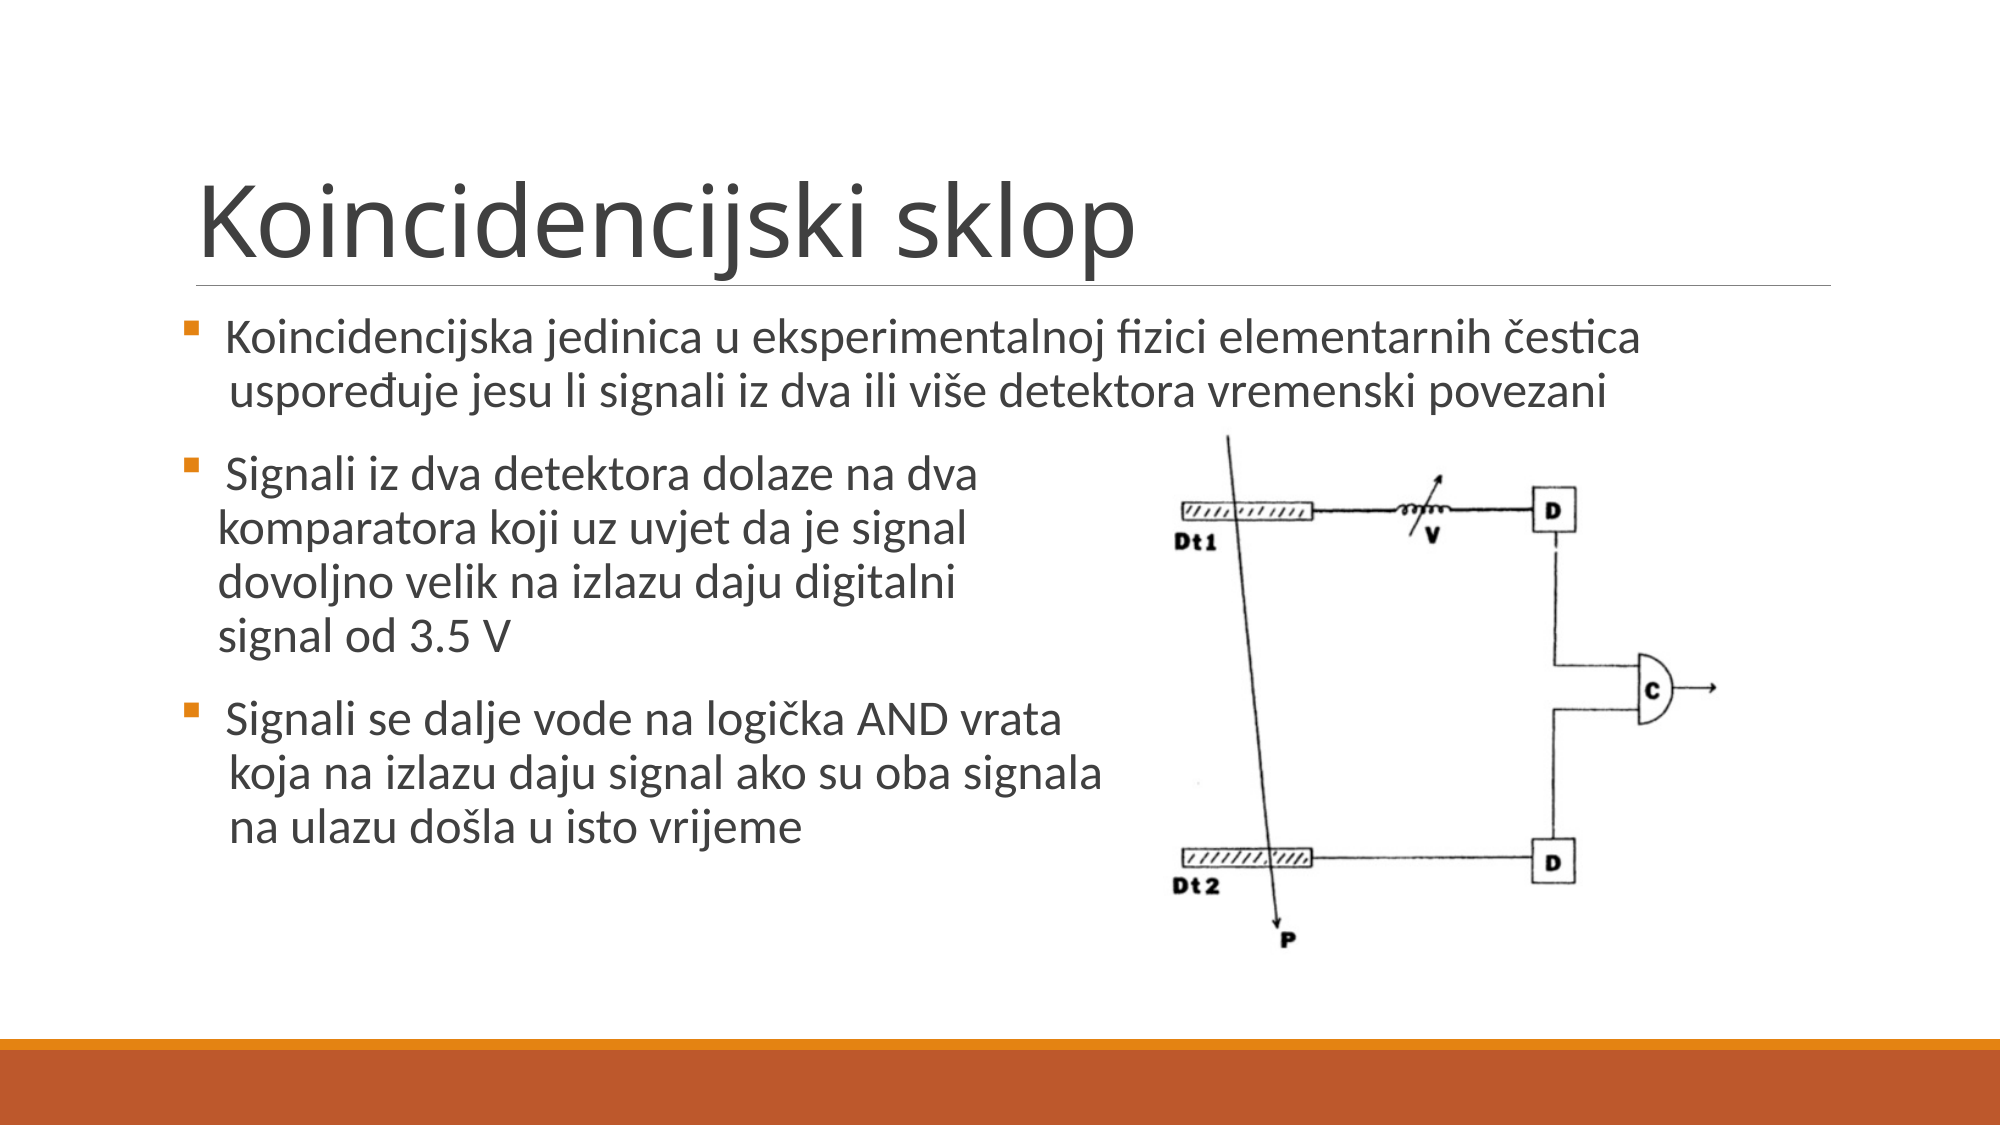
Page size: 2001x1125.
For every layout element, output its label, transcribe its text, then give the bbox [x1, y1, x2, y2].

title Koincidencijski sklop [180, 47, 1830, 285]
list Koincidencijska jedinica u eksperimentalnoj fizici elementarnih čestica uspoređuje jesu li signali iz dva ili više detektora vremenski povezani Signali iz dva detektora dolaze na dva komparatora koji uz uvjet da je signal dovoljno velik na izlazu daju digitalni signal od 3.5 V Signali se dalje vode na logička AND vrata koja na izlazu daju signal ako su oba signala na ulazu došla u isto vrijeme [180, 302, 1830, 963]
picture [1133, 417, 1734, 964]
